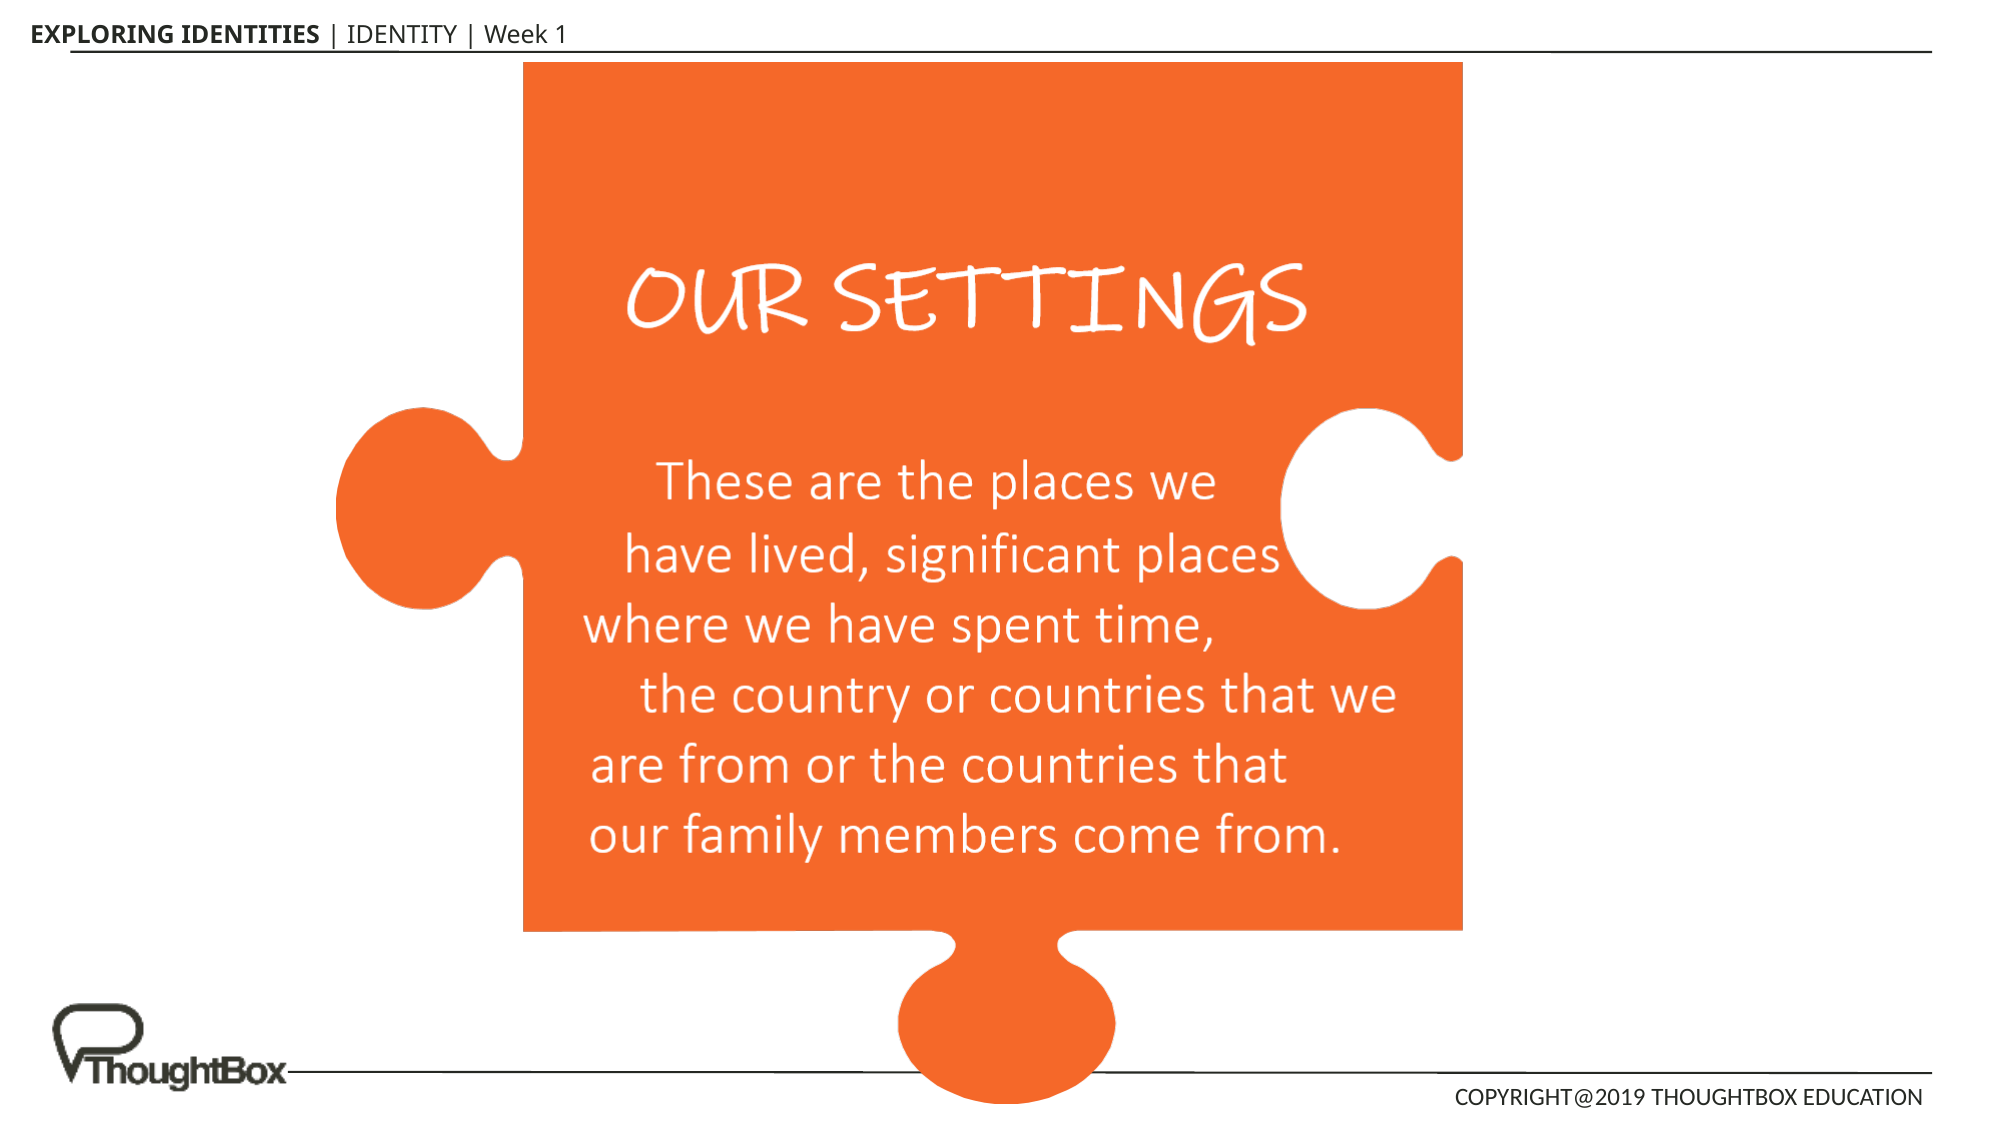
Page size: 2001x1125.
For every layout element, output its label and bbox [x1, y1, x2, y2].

picture [51, 1002, 288, 1093]
picture [336, 62, 1664, 1104]
